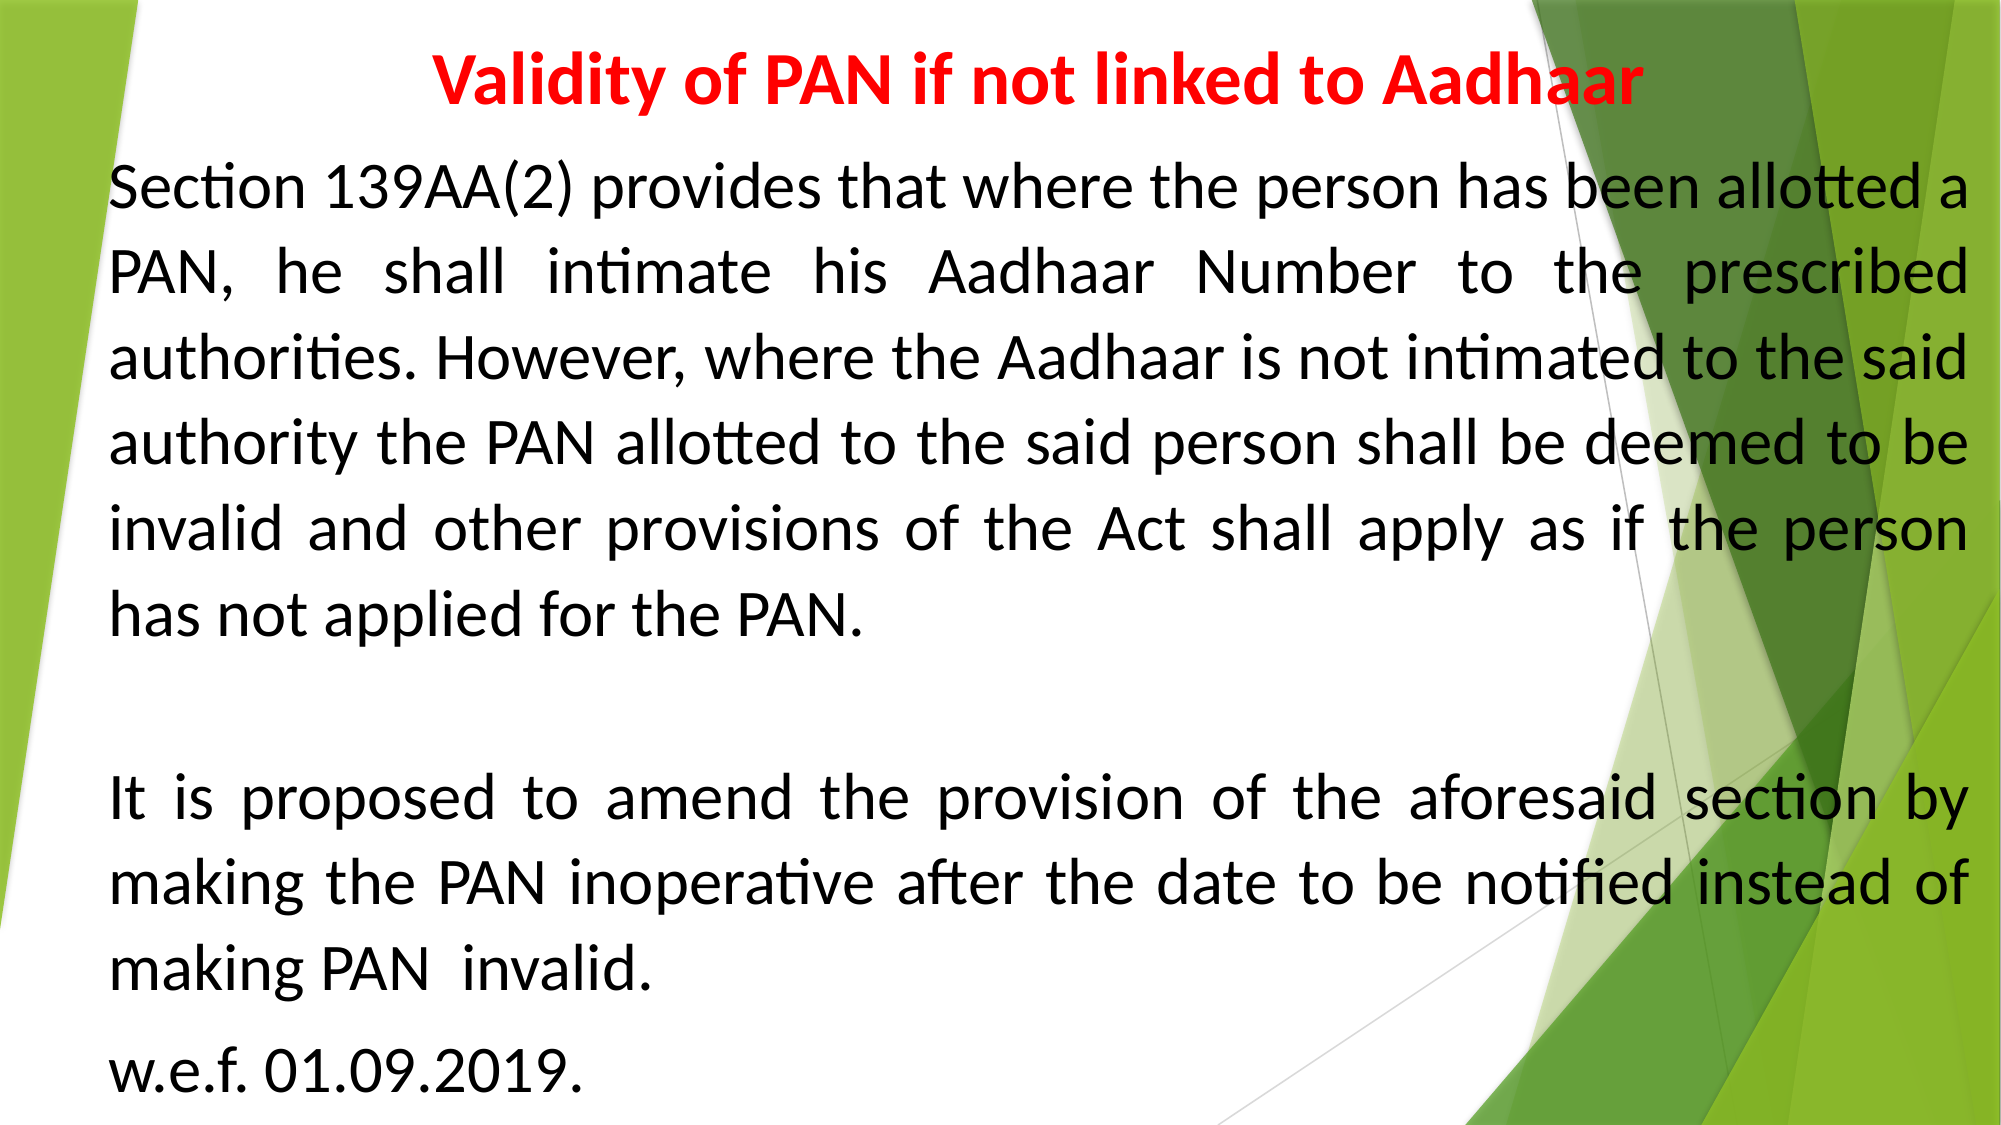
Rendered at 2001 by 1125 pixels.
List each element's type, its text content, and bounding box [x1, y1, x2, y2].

text_box Validity of PAN if not linked to Aadhaar Section 139AA(2) provides that where the person has been allotted a PAN, he shall intimate his Aadhaar Number to the prescribed authorities. However, where the Aadhaar is not intimated to the said authority the PAN allotted to the said person shall be deemed to be invalid and other provisions of the Act shall apply as if the person has not applied for the PAN. It is proposed to amend the provision of the aforesaid section by making the PAN inoperative after the date to be notified instead of making PAN invalid. w.e.f. 01.09.2019. [93, 16, 1987, 1113]
